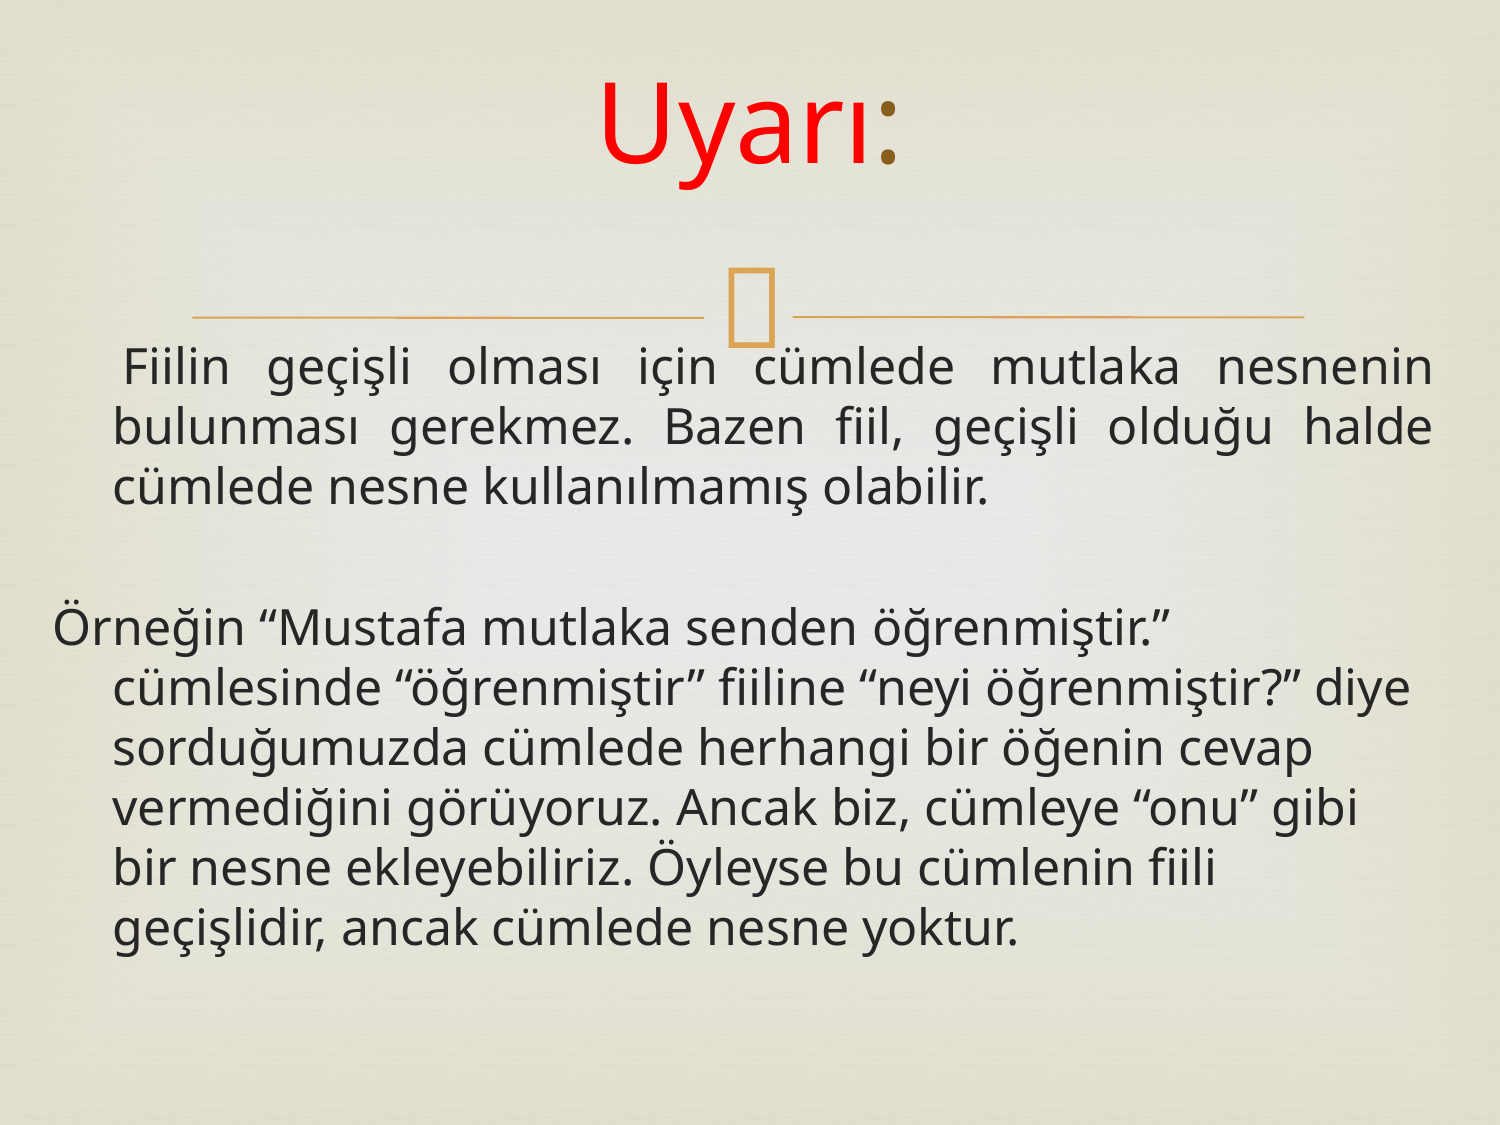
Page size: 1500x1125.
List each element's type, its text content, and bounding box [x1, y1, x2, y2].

list Fiilin geçişli olması için cümlede mutlaka nesnenin bulunması gerekmez. Bazen fiil, geçişli olduğu halde cümlede nesne kullanılmamış olabilir. Örneğin “Mustafa mutlaka senden öğrenmiştir.” cümlesinde “öğrenmiştir” fiiline “neyi öğrenmiştir?” diye sorduğumuzda cümlede herhangi bir öğenin cevap vermediğini görüyoruz. Ancak biz, cümleye “onu” gibi bir nesne ekleyebiliriz. Öyleyse bu cümlenin fiili geçişlidir, ancak cümlede nesne yoktur. [37, 187, 1450, 1050]
title Uyarı: [112, 50, 1388, 188]
